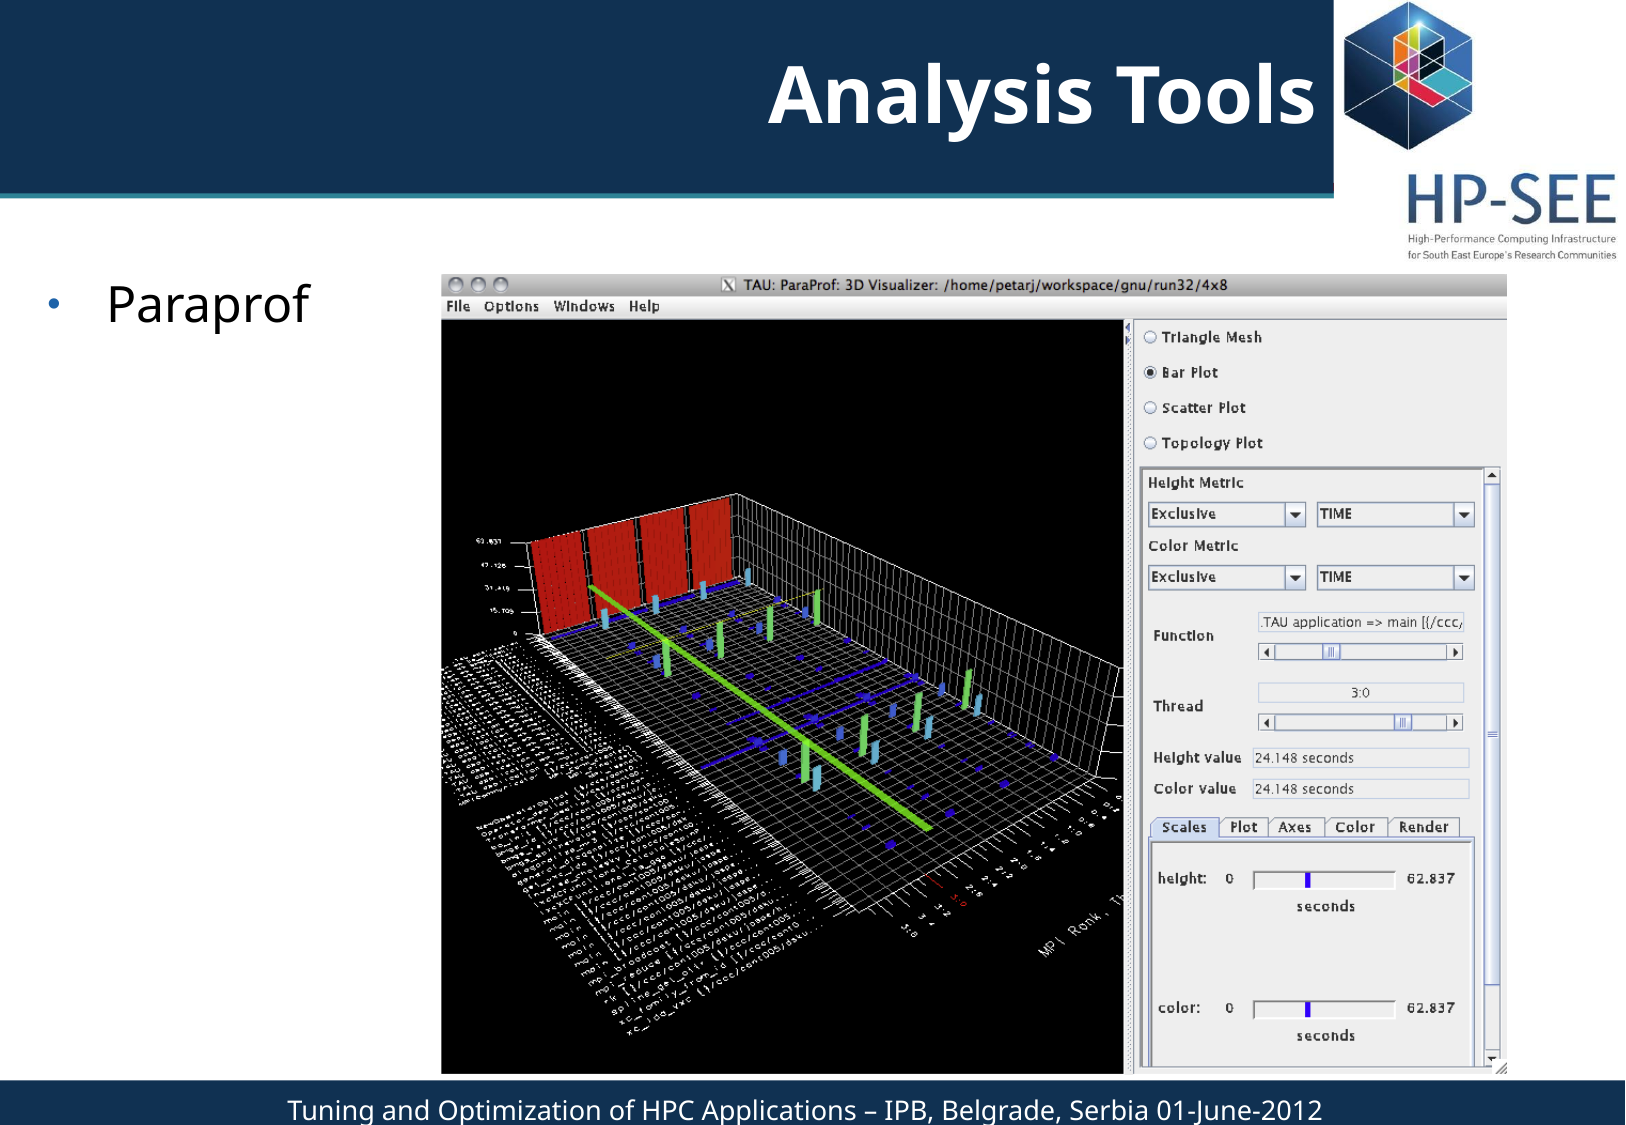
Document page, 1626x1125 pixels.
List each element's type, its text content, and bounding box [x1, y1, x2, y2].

picture [1333, 0, 1625, 263]
title Analysis Tools [0, 0, 1334, 194]
footer Tuning and Optimization of HPC Applications – IPB, Belgrade, Serbia 01-June-2012 [0, 1080, 1625, 1125]
list Paraprof [31, 271, 1593, 925]
text_box [441, 274, 1507, 1075]
